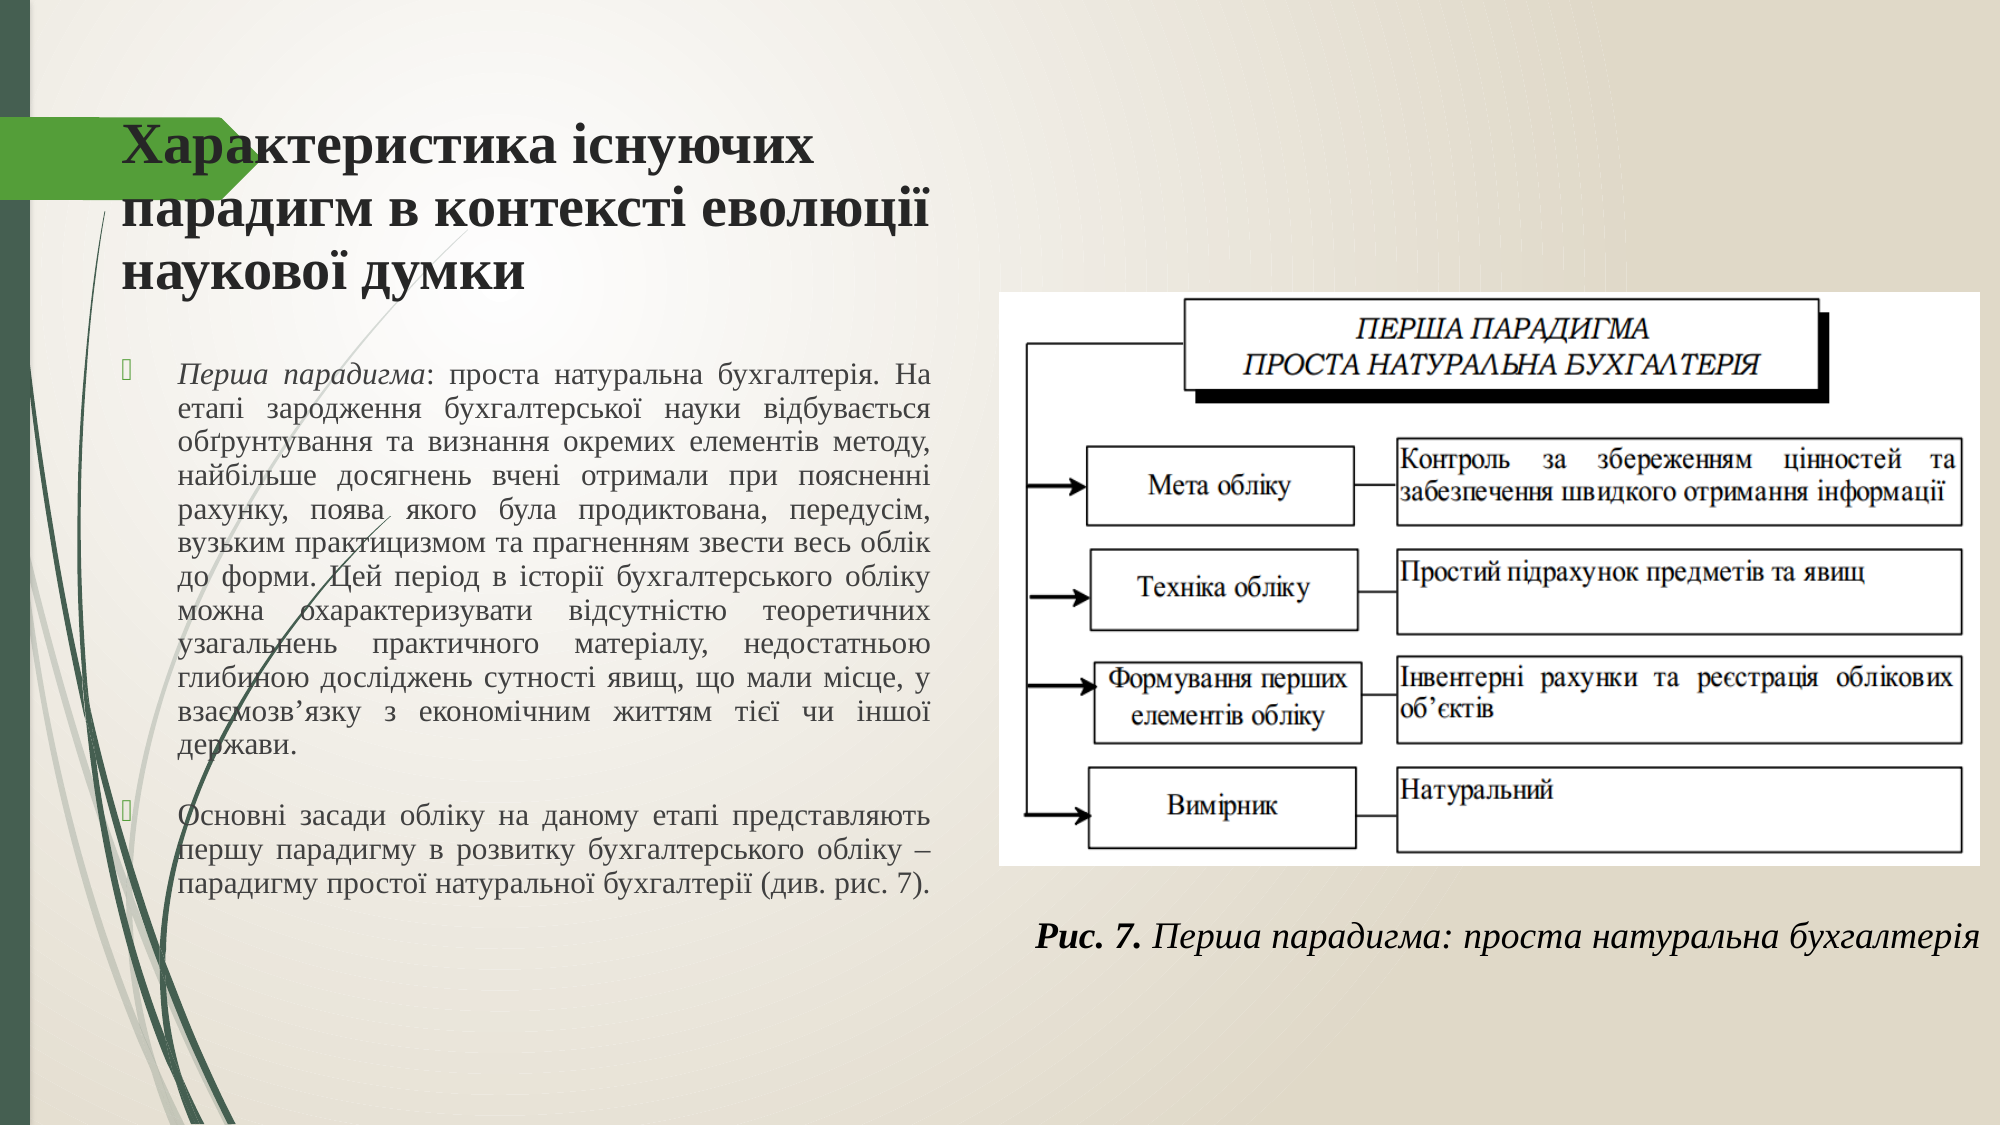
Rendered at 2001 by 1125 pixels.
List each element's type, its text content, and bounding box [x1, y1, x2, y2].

picture [999, 292, 1981, 866]
list Перша парадигма: проста натуральна бухгалтерія. На етапі зародження бухгалтерської науки відбувається обґрунтування та визнання окремих елементів методу, найбільше досягнень вчені отримали при поясненні рахунку, поява якого була продиктована, передусім, вузьким практицизмом та прагненням звести весь облік до форми. Цей період в історії бухгалтерського обліку можна охарактеризувати відсутністю теоретичних узагальнень практичного матеріалу, недостатньою глибиною досліджень сутності явищ, що мали місце, у взаємозв’язку з економічним життям тієї чи іншої держави. Основні засади обліку на даному етапі представляють першу парадигму в розвитку бухгалтерського обліку – парадигму простої натуральної бухгалтерії (див. рис. 7). [106, 350, 947, 967]
title Характеристика існуючих парадигм в контексті еволюції наукової думки [106, 105, 947, 313]
text_box Рис. 7. Перша парадигма: проста натуральна бухгалтерія [1007, 880, 2000, 964]
